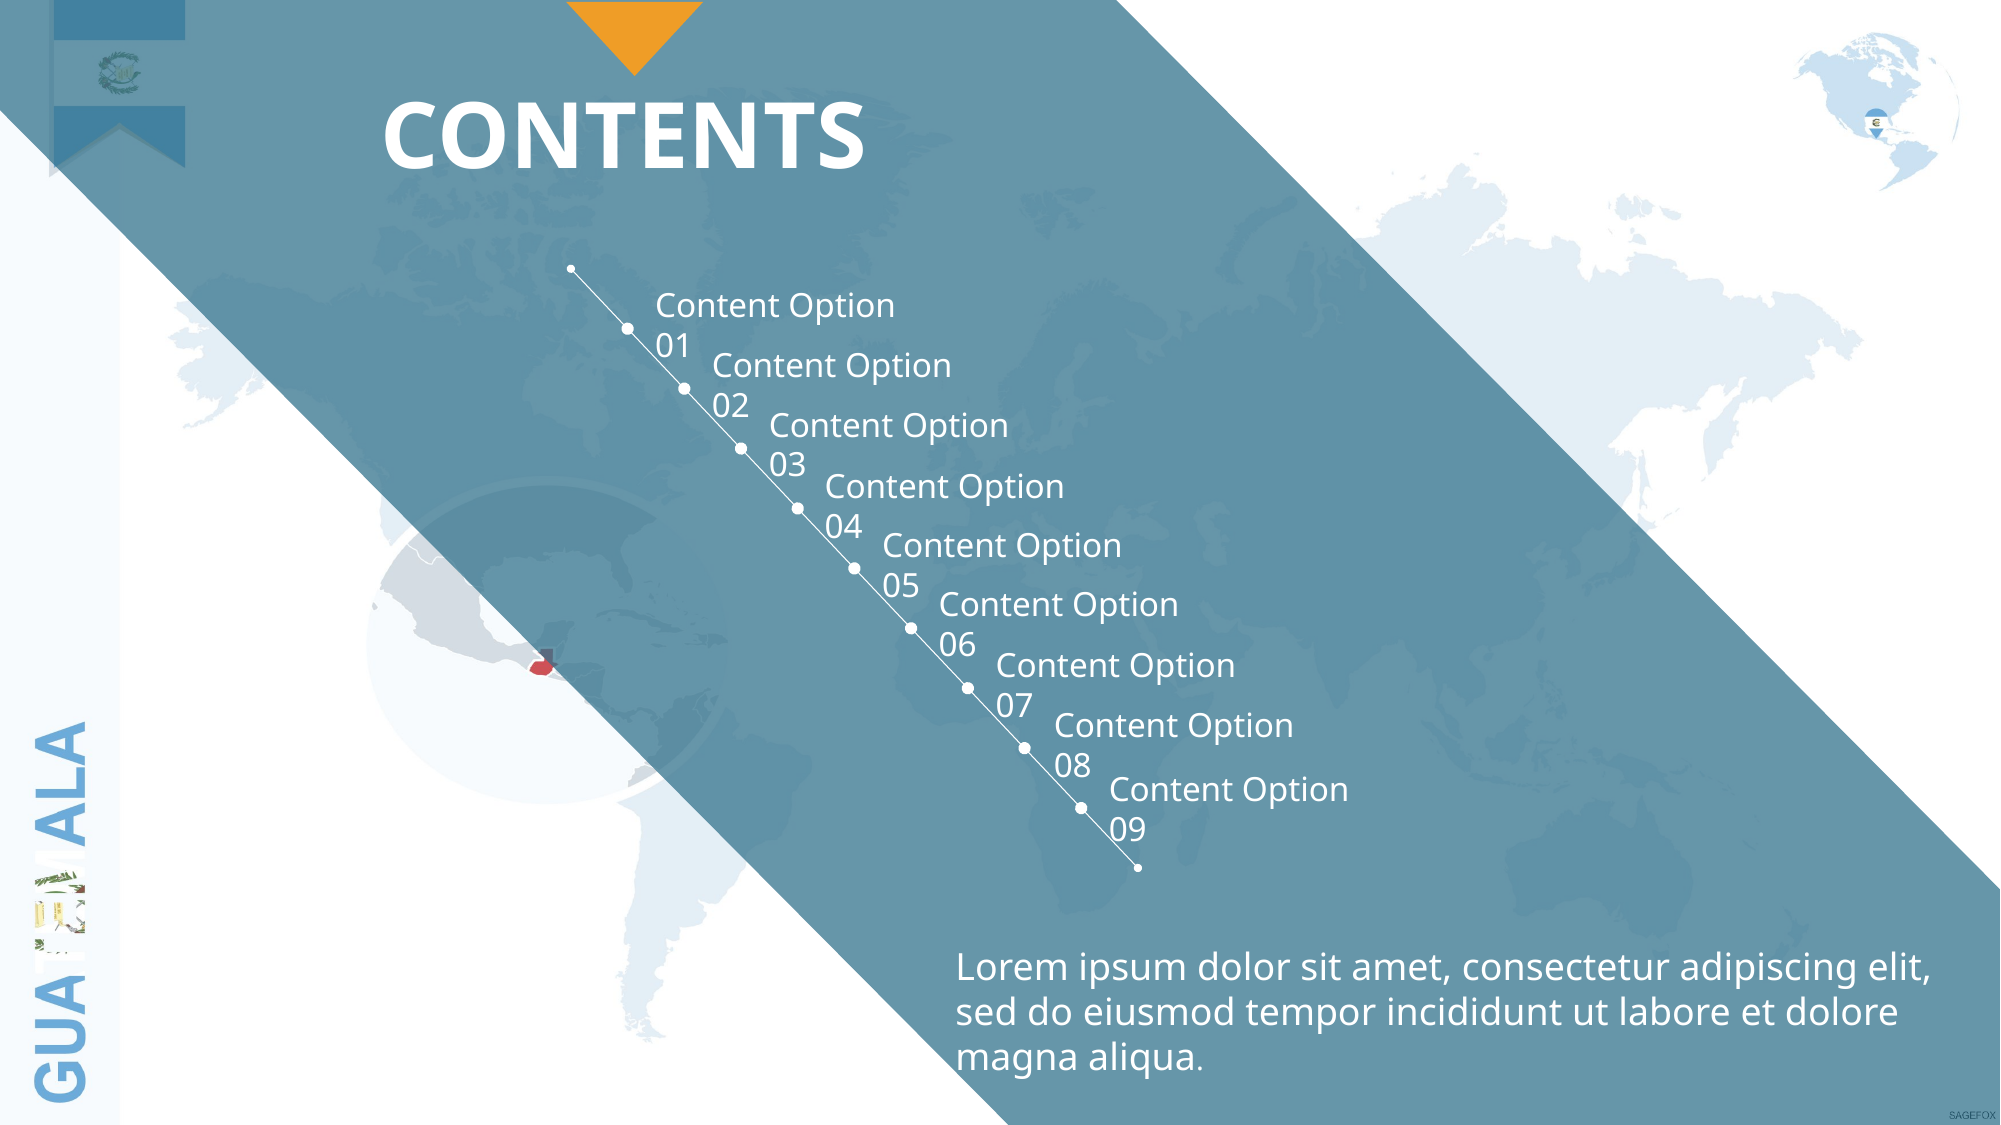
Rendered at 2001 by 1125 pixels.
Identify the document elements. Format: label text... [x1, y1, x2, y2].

text_box Content Option 05 [867, 517, 1168, 612]
text_box Content Option 08 [1038, 696, 1339, 792]
text_box [967, 1085, 2000, 1125]
text_box Content Option 06 [924, 576, 1224, 671]
text_box CONTENTS [324, 69, 924, 194]
text_box [0, 0, 2000, 1058]
text_box Content Option 03 [753, 396, 1054, 491]
text_box Lorem ipsum dolor sit amet, consectetur adipiscing elit, sed do eiusmod tempor incididunt ut labore et dolore magna aliqua. [940, 935, 2000, 1085]
text_box Content Option 01 [640, 277, 941, 372]
text_box Content Option 04 [809, 458, 1110, 553]
text_box [563, 0, 706, 78]
text_box Content Option 02 [697, 336, 998, 432]
text_box Content Option 07 [980, 636, 1281, 732]
text_box Content Option 09 [1093, 761, 1394, 856]
